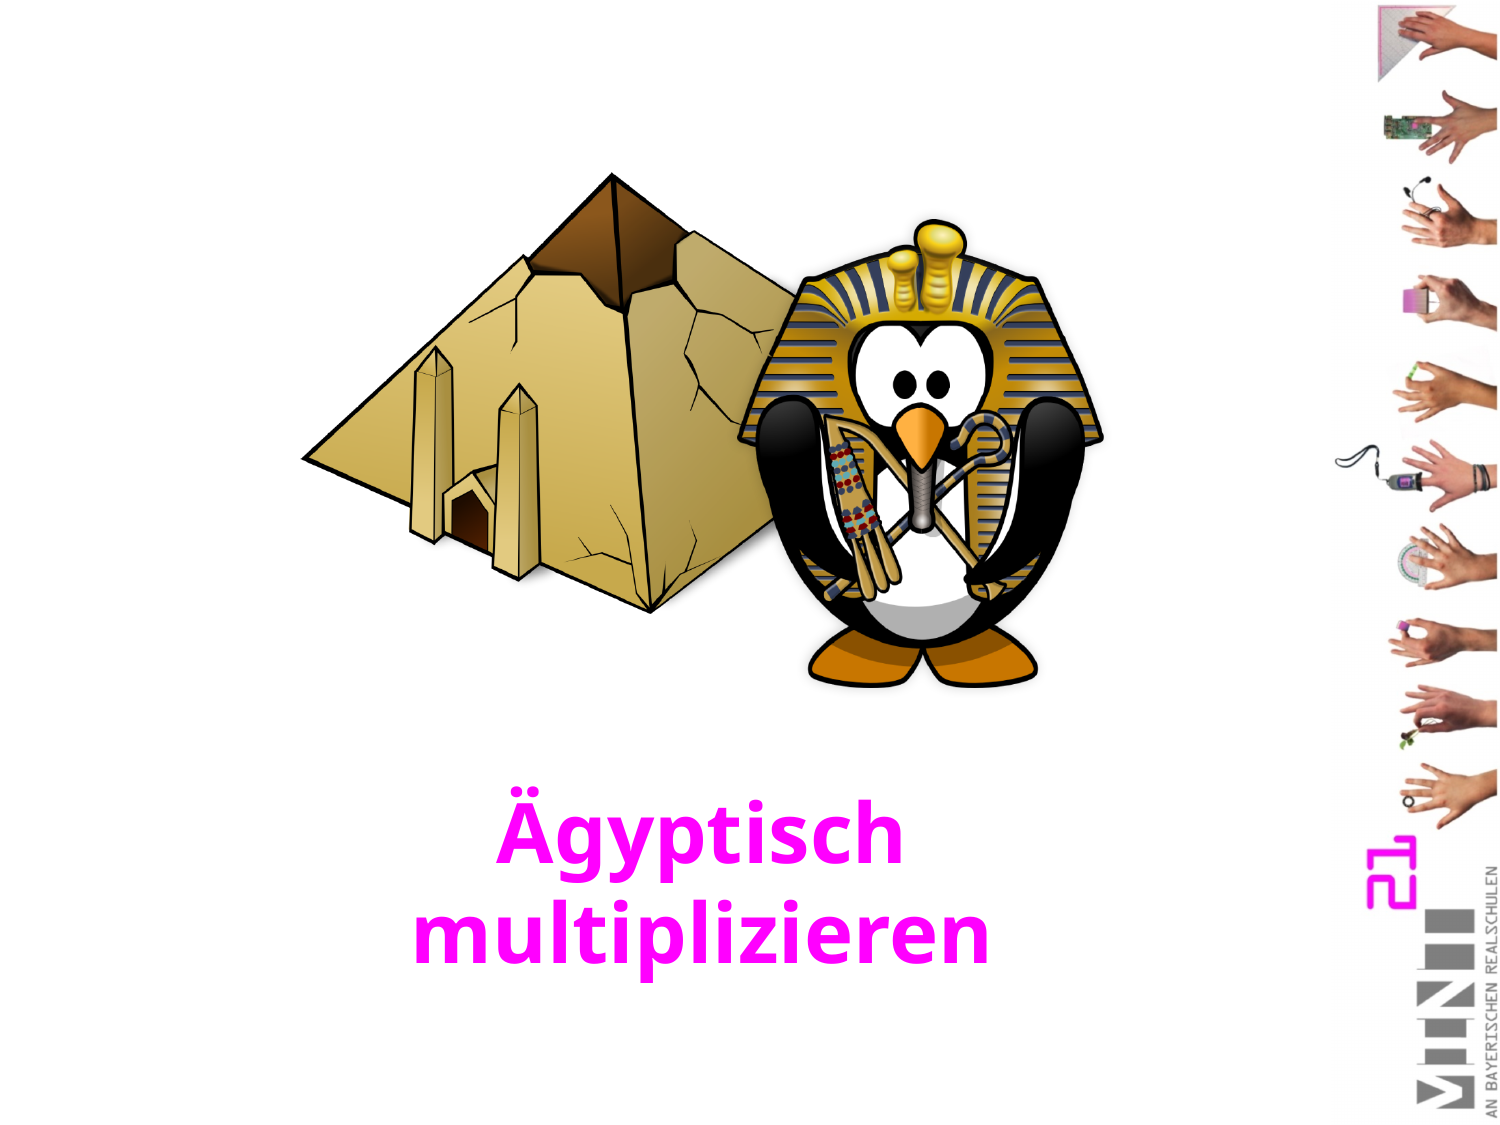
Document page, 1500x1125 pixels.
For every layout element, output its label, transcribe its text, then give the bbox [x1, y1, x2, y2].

text_box Ägyptisch multiplizieren [330, 763, 1075, 1008]
picture [1105, 3, 1500, 1124]
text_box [300, 172, 1105, 689]
